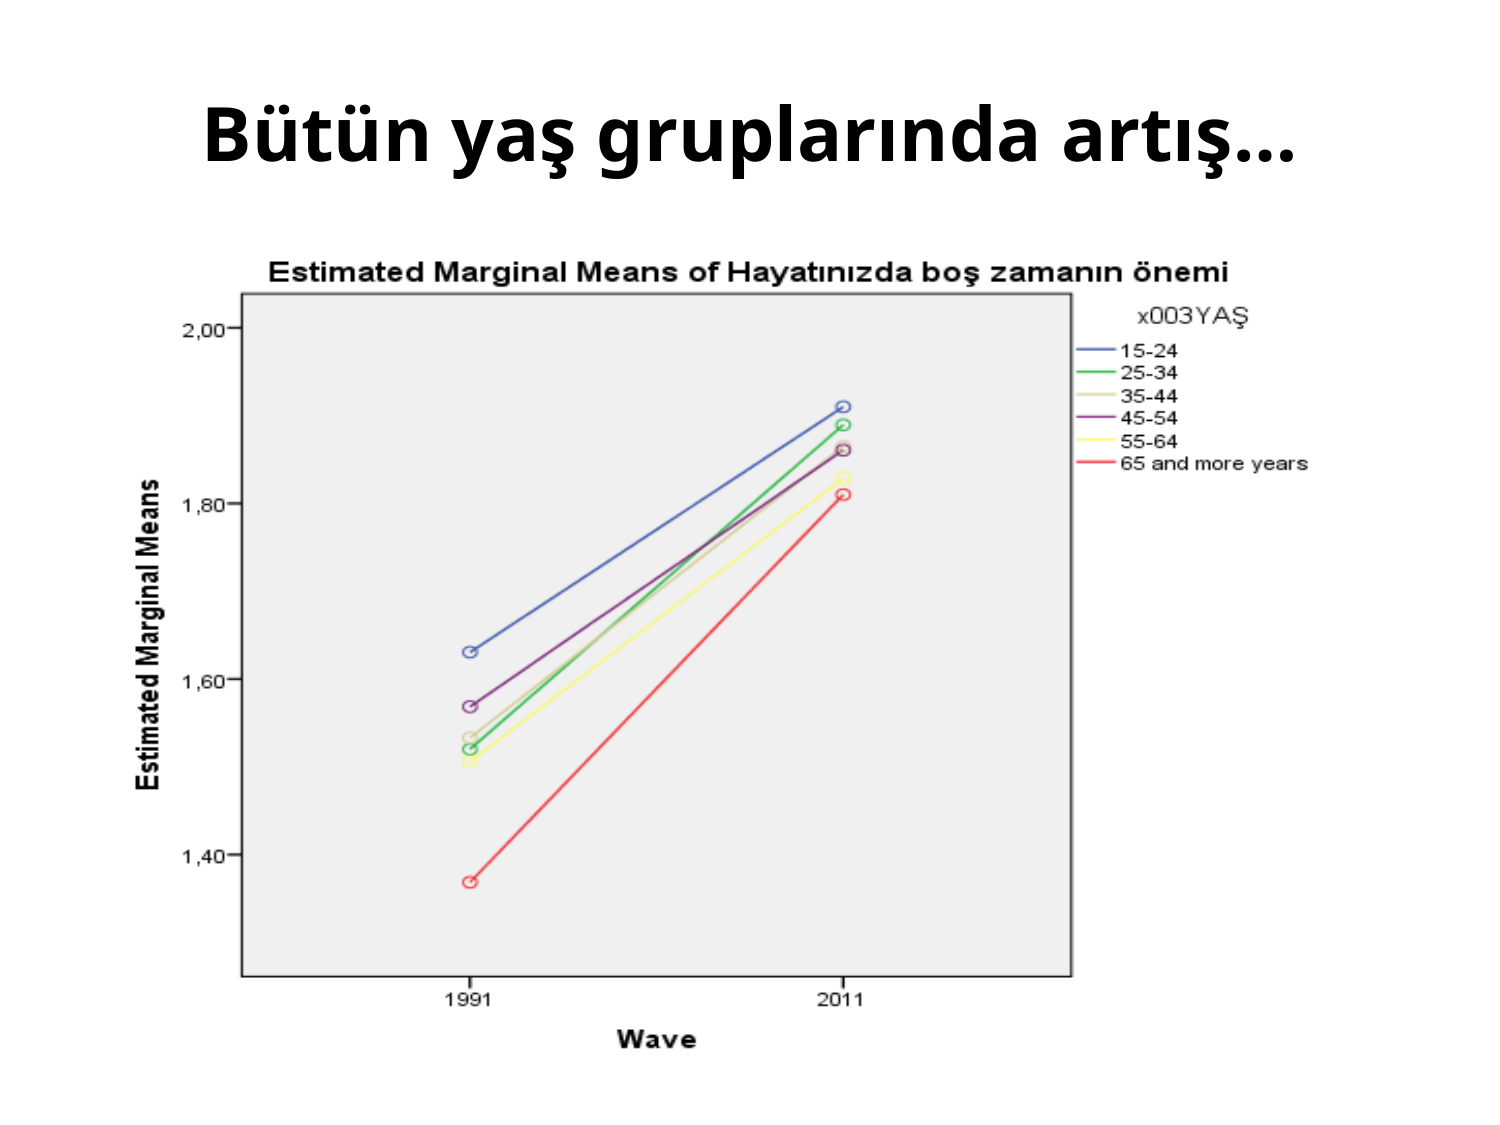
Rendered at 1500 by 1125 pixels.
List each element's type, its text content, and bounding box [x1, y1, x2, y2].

picture [103, 235, 1397, 1077]
title Bütün yaş gruplarında artış… [103, 59, 1397, 216]
